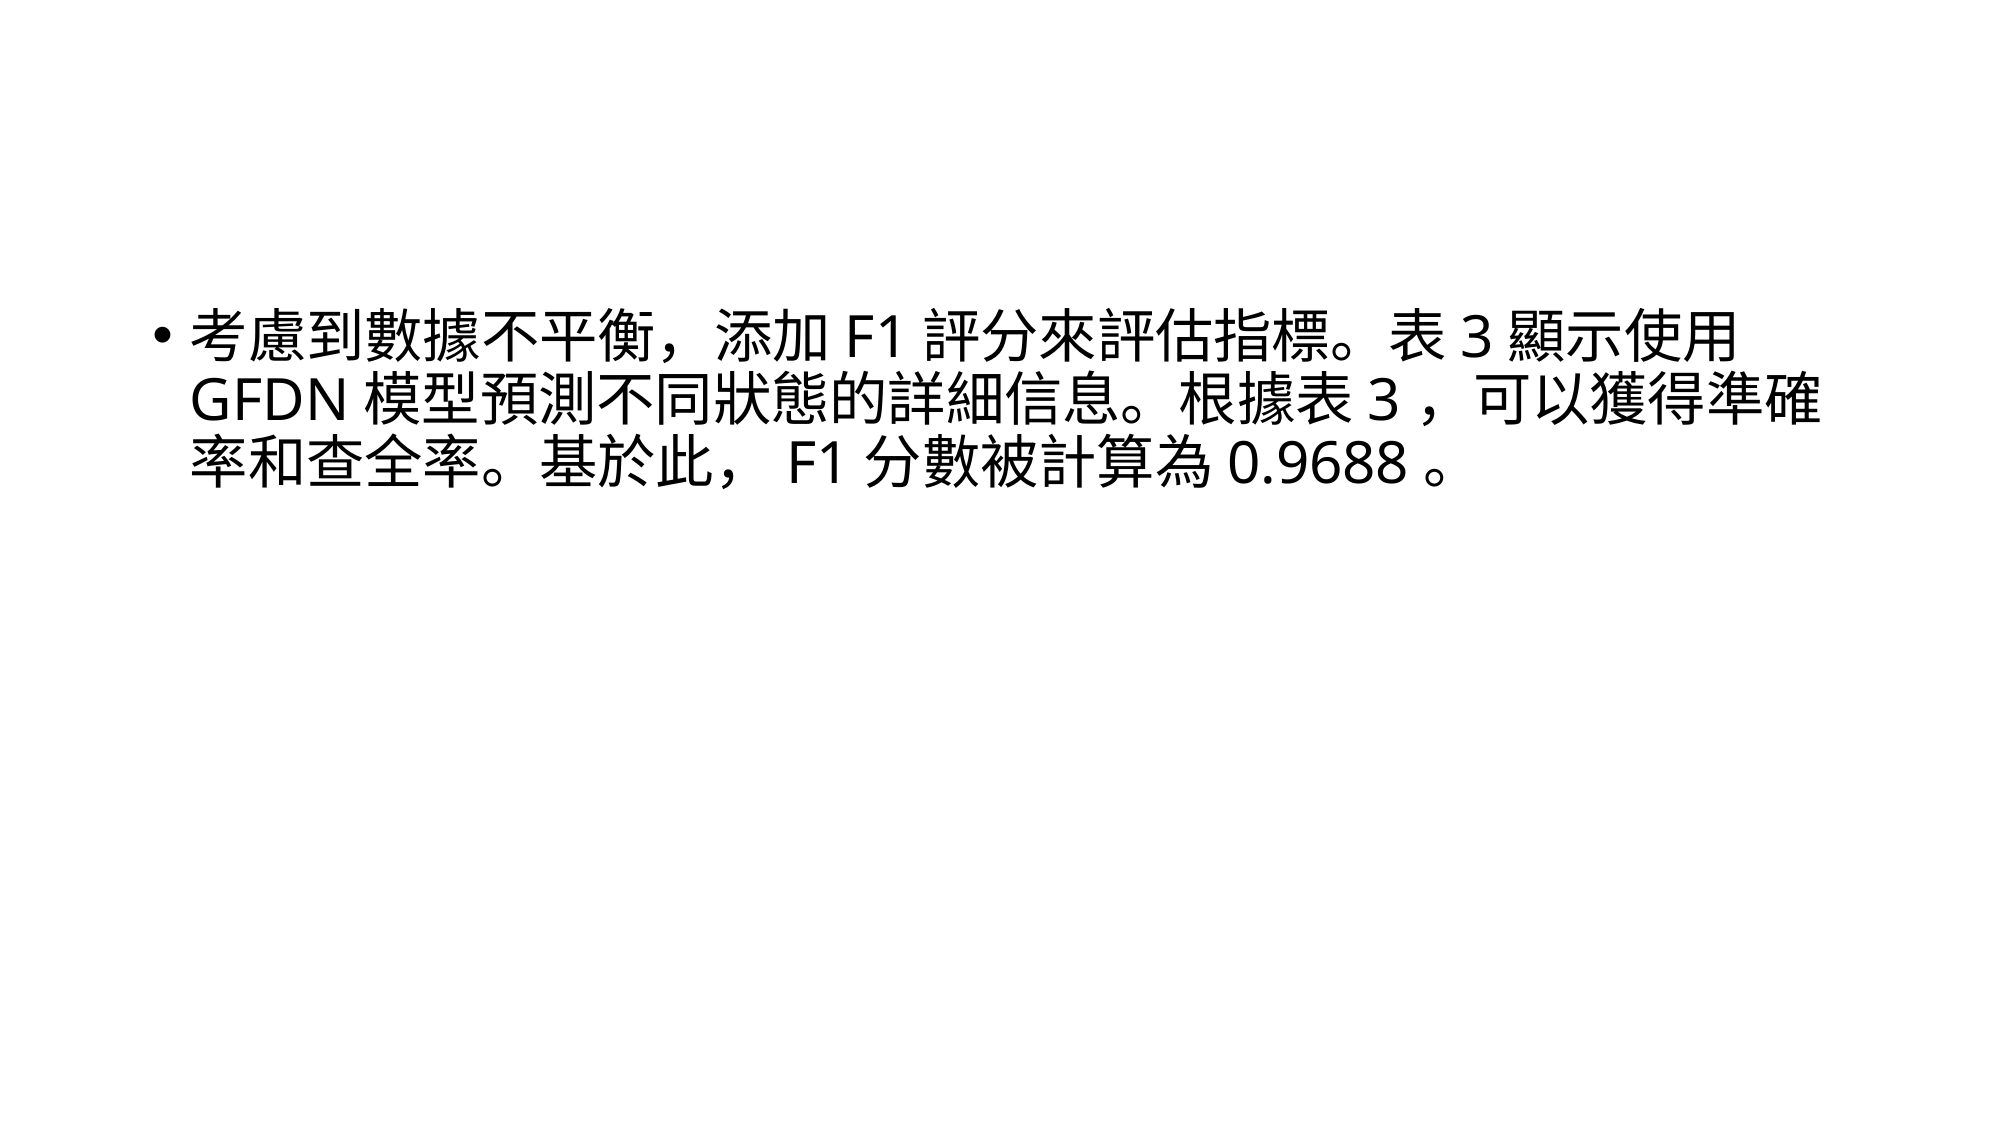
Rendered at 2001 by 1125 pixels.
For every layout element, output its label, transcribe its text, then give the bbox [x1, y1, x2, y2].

list 考慮到數據不平衡，添加F1評分來評估指標。表3顯示使用GFDN模型預測不同狀態的詳細信息。根據表3，可以獲得準確率和查全率。基於此，F1分數被計算為0.9688。 [137, 299, 1863, 1014]
